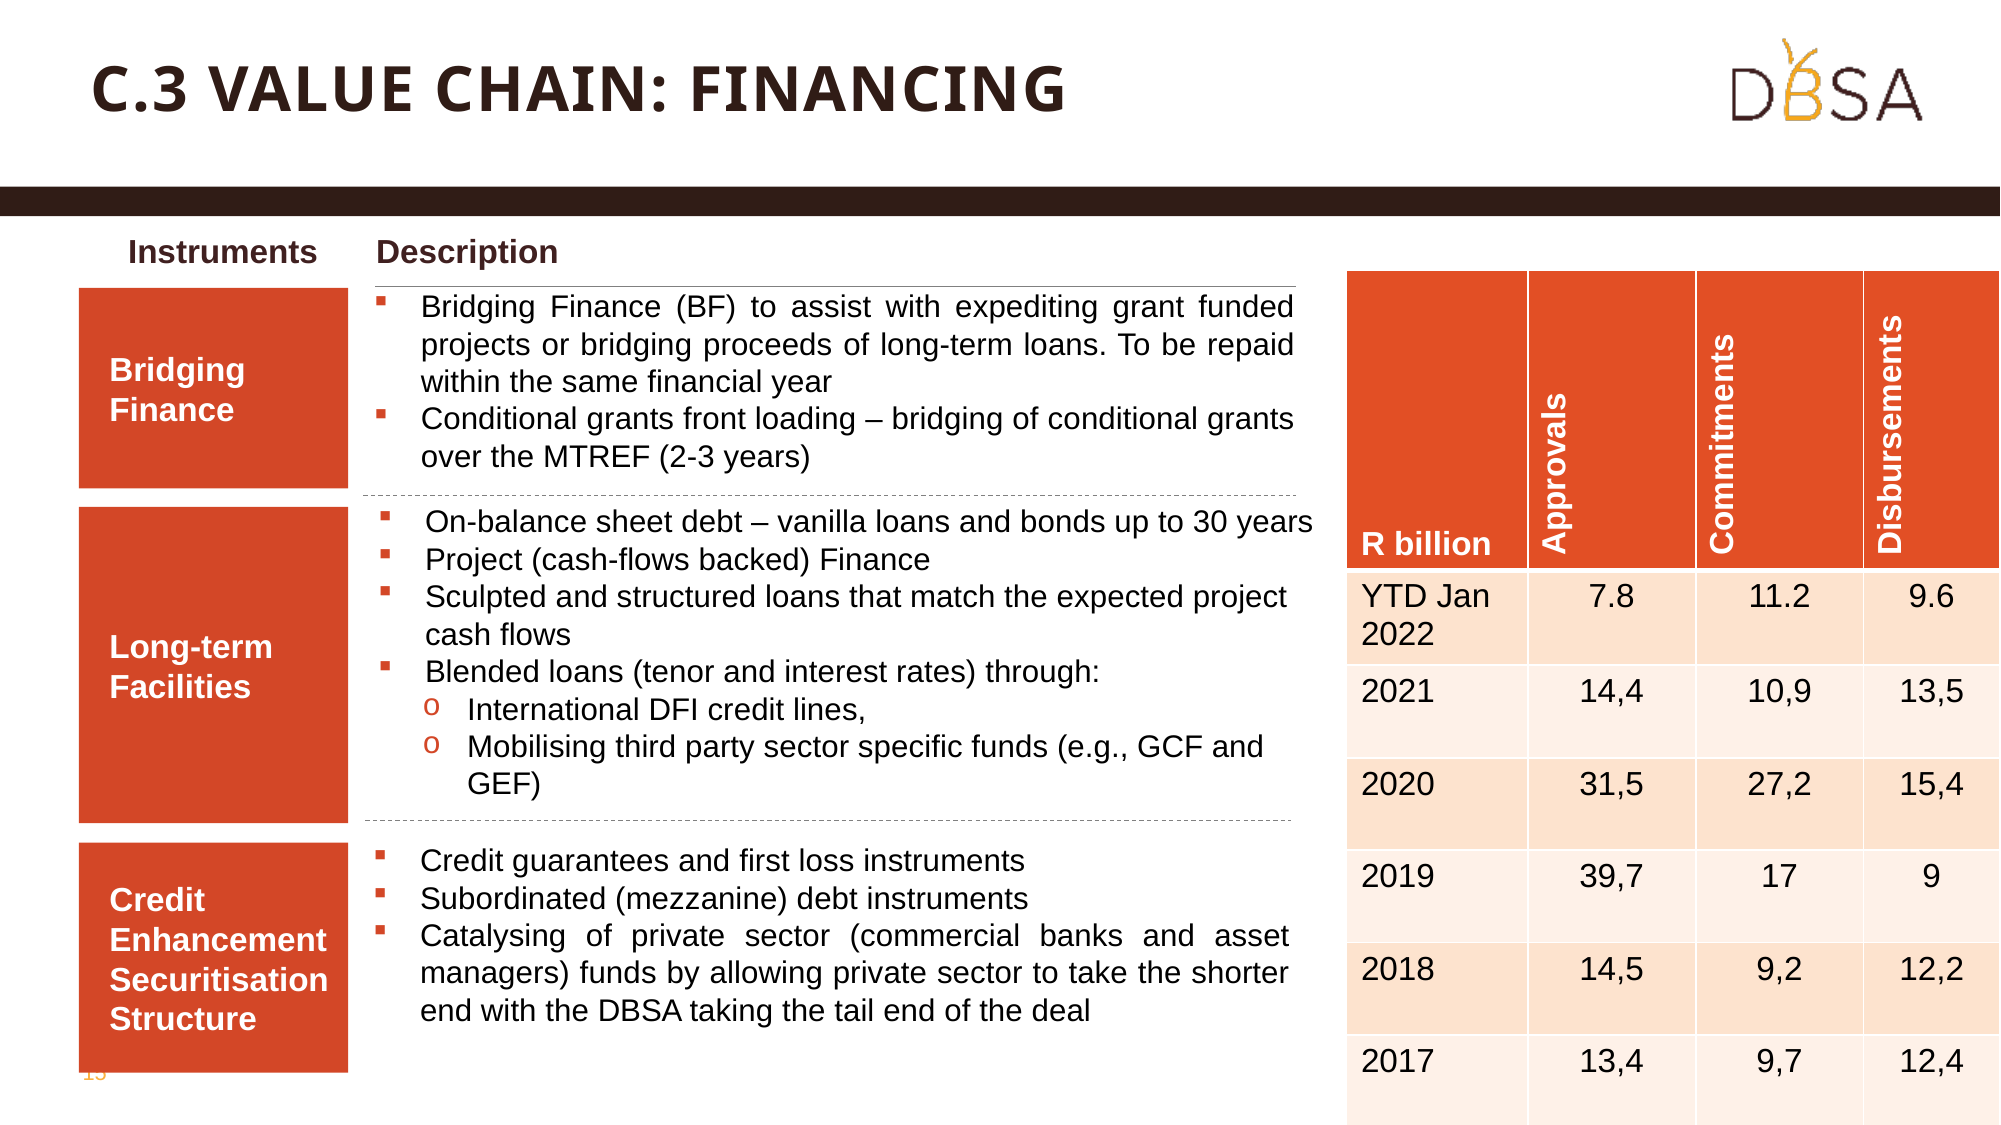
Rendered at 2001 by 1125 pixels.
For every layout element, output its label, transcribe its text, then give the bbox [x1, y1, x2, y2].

table_cell 2019 [1347, 851, 1527, 942]
table_cell 9,2 [1697, 943, 1863, 1034]
text_box Instruments [128, 230, 382, 271]
table_cell 2018 [1347, 943, 1527, 1034]
table_header Commitments [1697, 271, 1863, 568]
text_box On-balance sheet debt – vanilla loans and bonds up to 30 years Project (cash-flows backed) Finance Sculpted and structured loans that match the expected project cash flows Blended loans (tenor and interest rates) through: International DFI credit lines, Mobilising third party sector specific funds (e.g., GCF and GEF) [378, 501, 1316, 802]
table_cell YTD Jan 2022 [1347, 573, 1527, 664]
table_header Disbursements [1864, 271, 1999, 568]
table_cell 10,9 [1697, 666, 1863, 757]
table_cell 9,7 [1697, 1036, 1863, 1125]
slide_number 15 [0, 1041, 182, 1102]
table_cell 14,5 [1529, 943, 1695, 1034]
table_cell 2017 [1347, 1036, 1527, 1125]
table_cell 7.8 [1529, 573, 1695, 664]
table_cell 31,5 [1529, 759, 1695, 849]
text_box Long-term Facilities [78, 506, 349, 824]
text_box Credit guarantees and first loss instruments Subordinated (mezzanine) debt instruments Catalysing of private sector (commercial banks and asset managers) funds by allowing private sector to take the shorter end with the DBSA taking the tail end of the deal [373, 840, 1292, 1028]
table_cell 12,2 [1864, 943, 1999, 1034]
table_cell 2021 [1347, 666, 1527, 757]
table_cell 9 [1864, 851, 1999, 942]
table_header Approvals [1529, 271, 1695, 568]
table_cell 13,4 [1529, 1036, 1695, 1125]
table_header R billion [1347, 271, 1527, 568]
table_cell 39,7 [1529, 851, 1695, 942]
table_cell 12,4 [1864, 1036, 1999, 1125]
table_cell 17 [1697, 851, 1863, 942]
table_cell 27,2 [1697, 759, 1863, 849]
text_box Description [382, 230, 780, 271]
picture [1681, 17, 1974, 124]
text_box Credit Enhancement Securitisation Structure [78, 842, 349, 1073]
table_cell 11.2 [1697, 573, 1863, 664]
text_box Bridging Finance (BF) to assist with expediting grant funded projects or bridging proceeds of long-term loans. To be repaid within the same financial year Conditional grants front loading – bridging of conditional grants over the MTREF (2-3 years) [373, 286, 1297, 474]
table_cell 14,4 [1529, 666, 1695, 757]
table_cell 15,4 [1864, 759, 1999, 849]
table_cell 2020 [1347, 759, 1527, 849]
table_cell 9.6 [1864, 573, 1999, 664]
title C.3 Value chain: Financing [78, 54, 1694, 131]
table_cell 13,5 [1864, 666, 1999, 757]
text_box Bridging Finance [78, 287, 349, 489]
